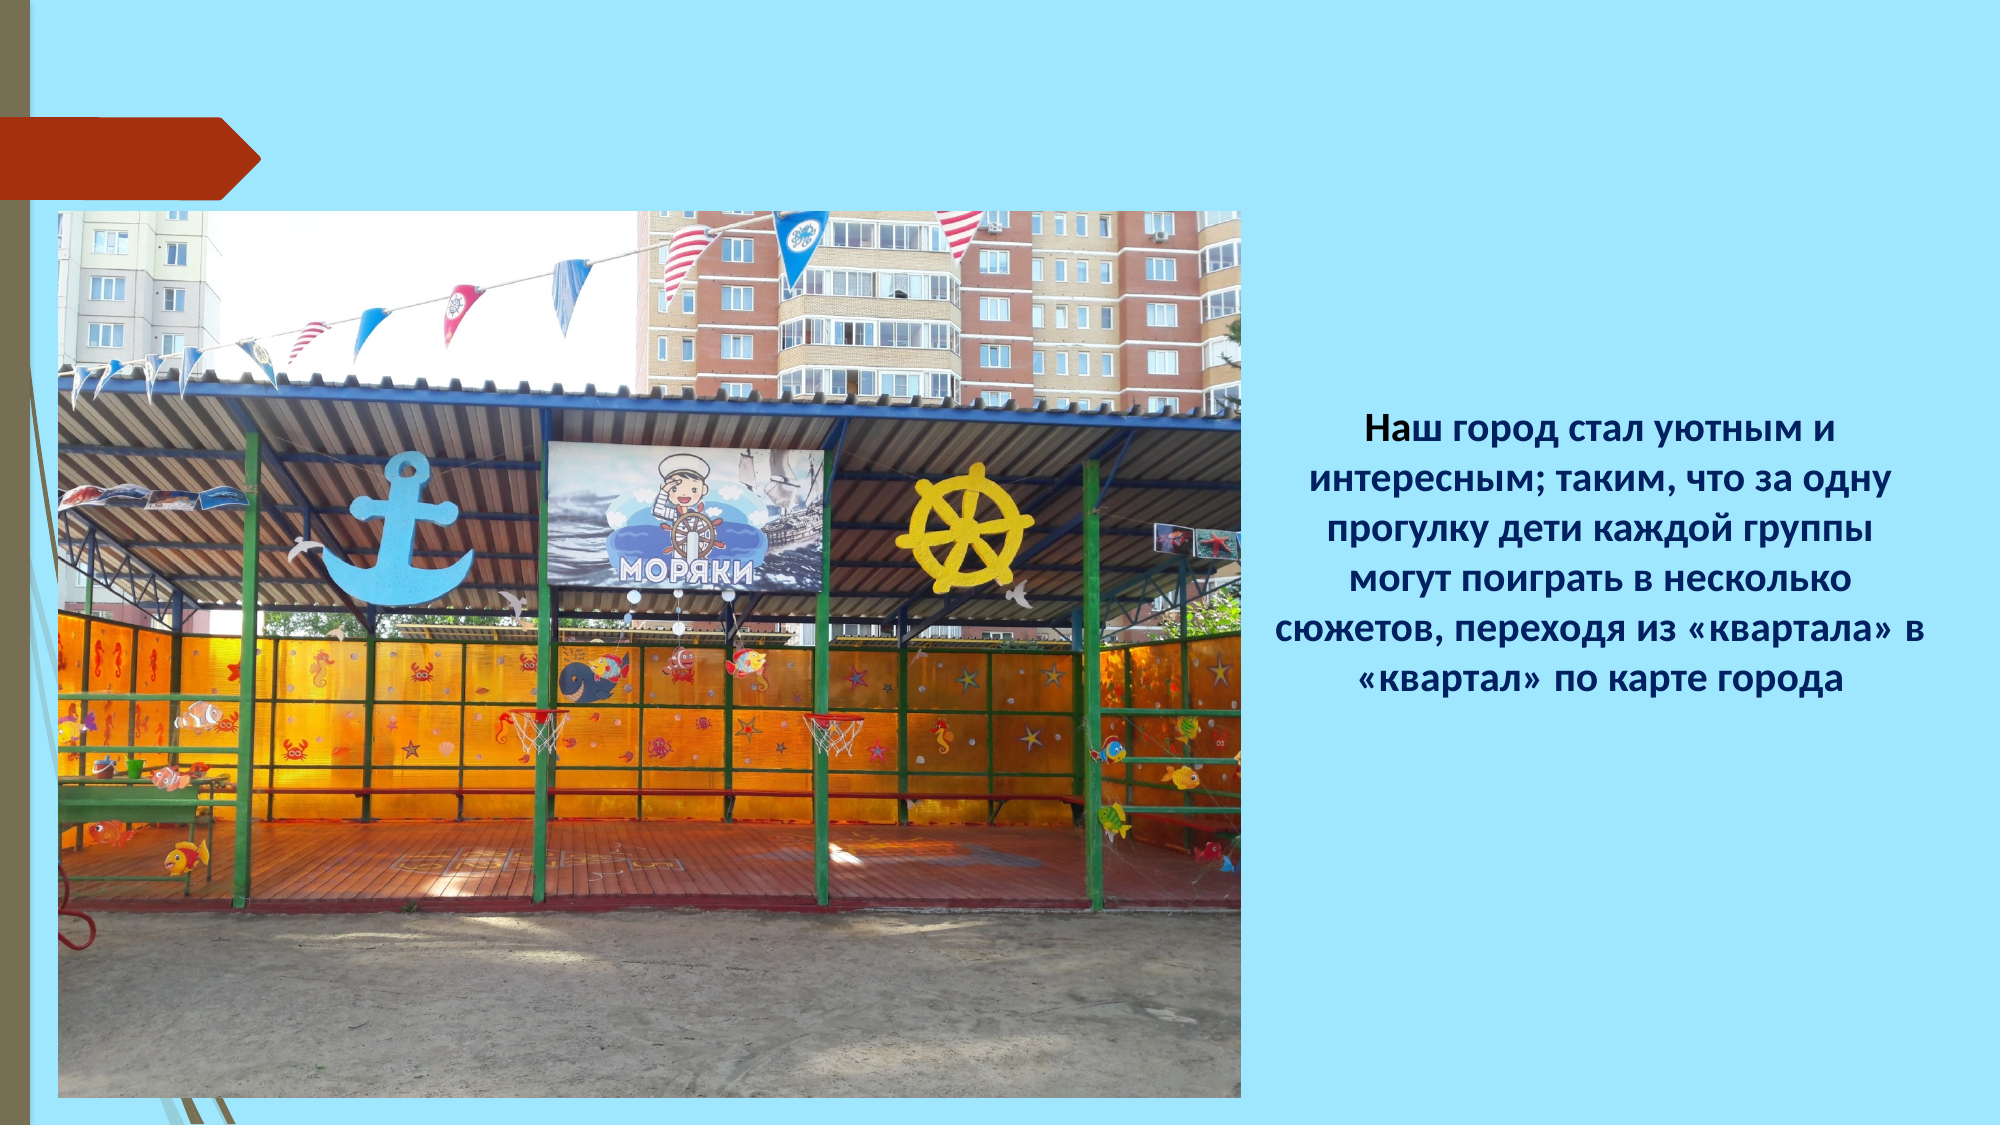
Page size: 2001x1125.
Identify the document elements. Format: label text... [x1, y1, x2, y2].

text_box Наш город стал уютным и интересным; таким, что за одну прогулку дети каждой группы могут поиграть в несколько сюжетов, переходя из «квартала» в «квартал» по карте города [1258, 392, 1943, 707]
picture [58, 211, 1241, 1099]
